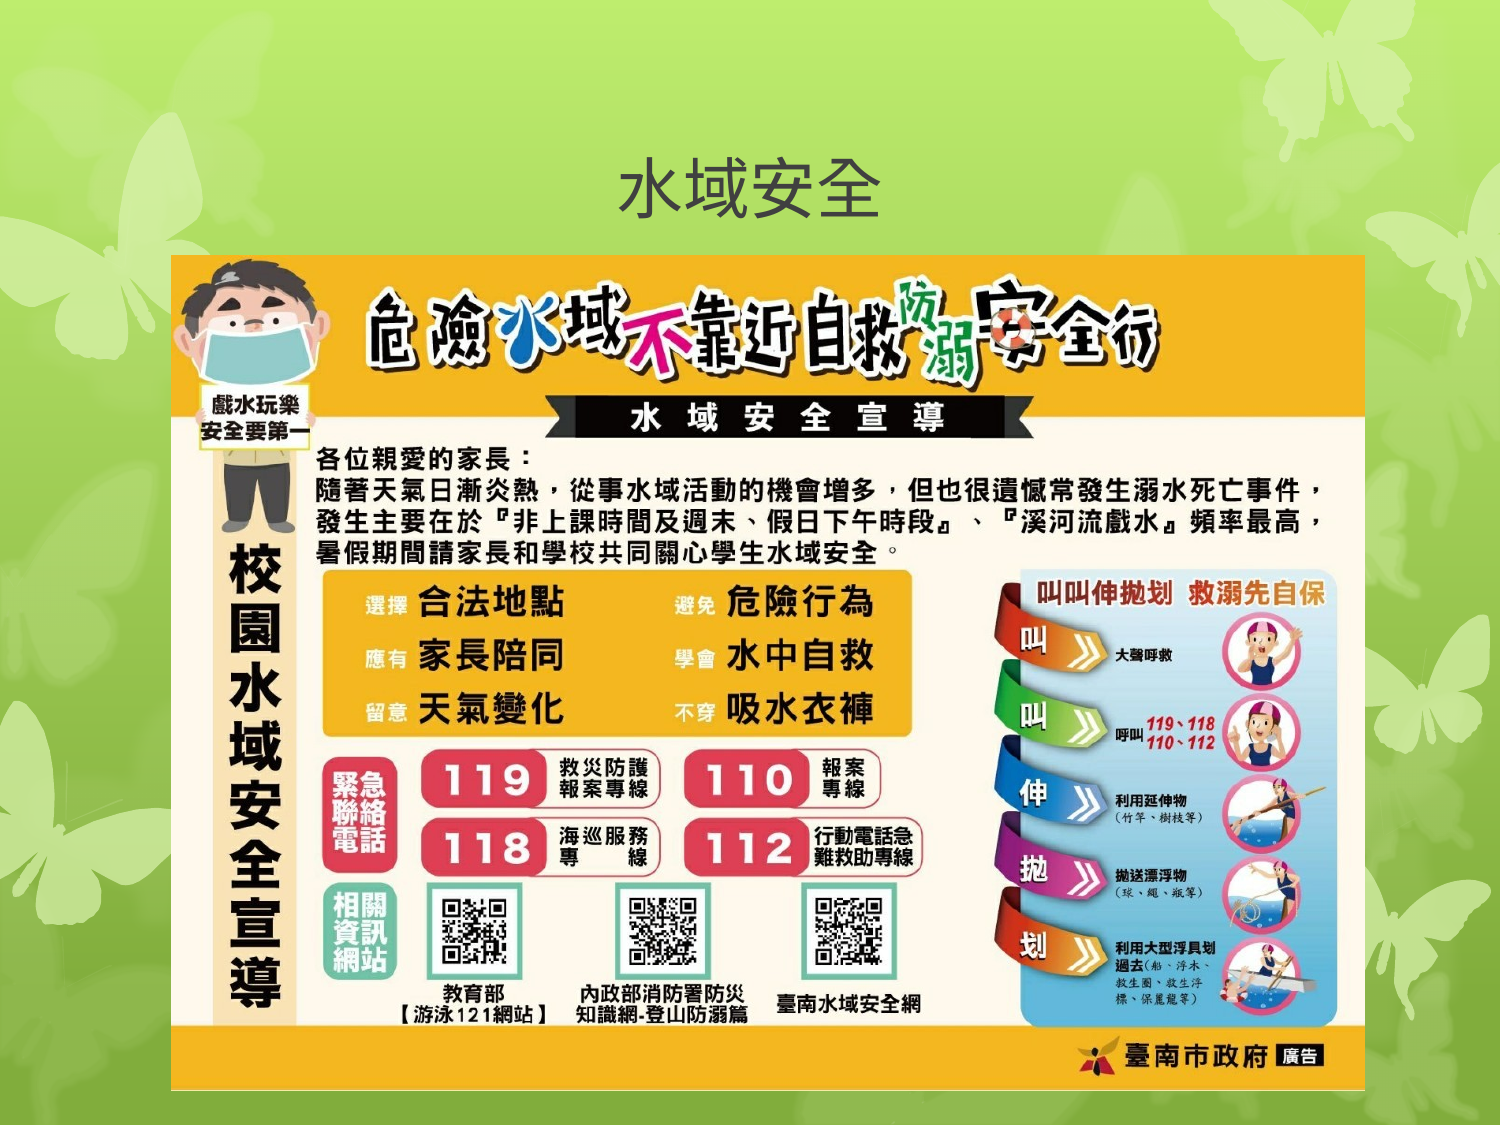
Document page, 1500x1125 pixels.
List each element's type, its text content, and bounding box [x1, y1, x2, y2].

title 水域安全 [165, 110, 1335, 259]
picture [170, 254, 1365, 1091]
